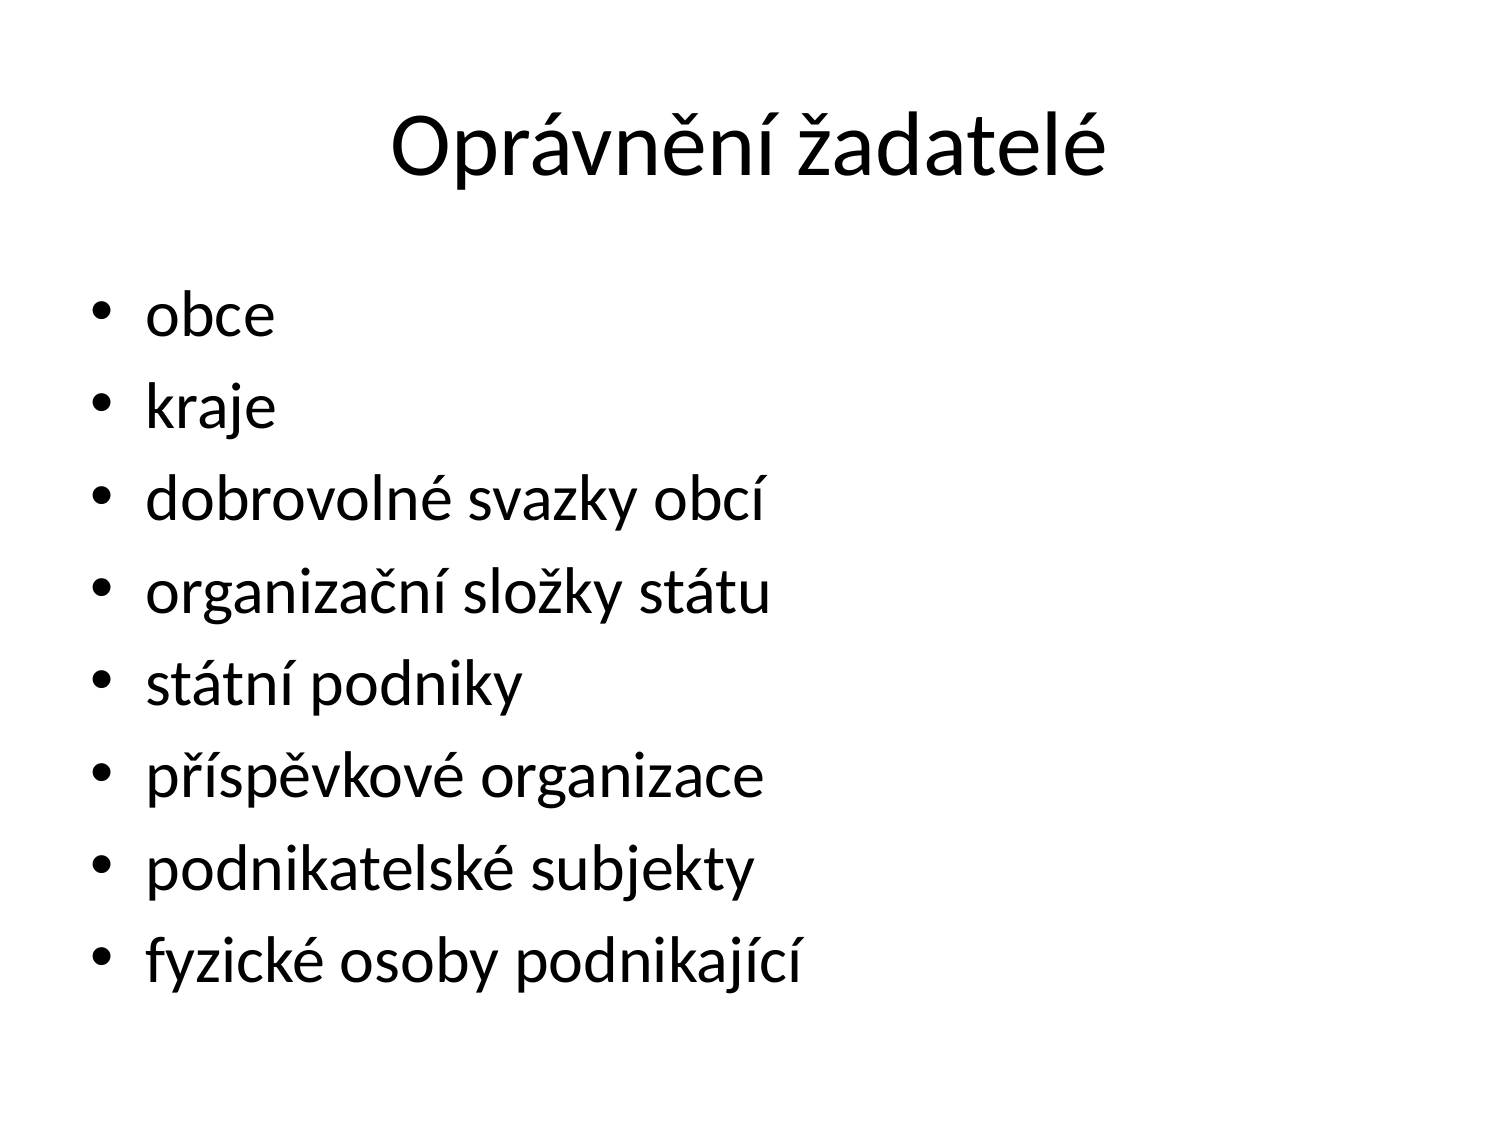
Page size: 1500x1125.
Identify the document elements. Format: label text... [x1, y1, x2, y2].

list obce kraje dobrovolné svazky obcí organizační složky státu státní podniky příspěvkové organizace podnikatelské subjekty fyzické osoby podnikající [75, 262, 1425, 1005]
title Oprávnění žadatelé [75, 45, 1425, 233]
